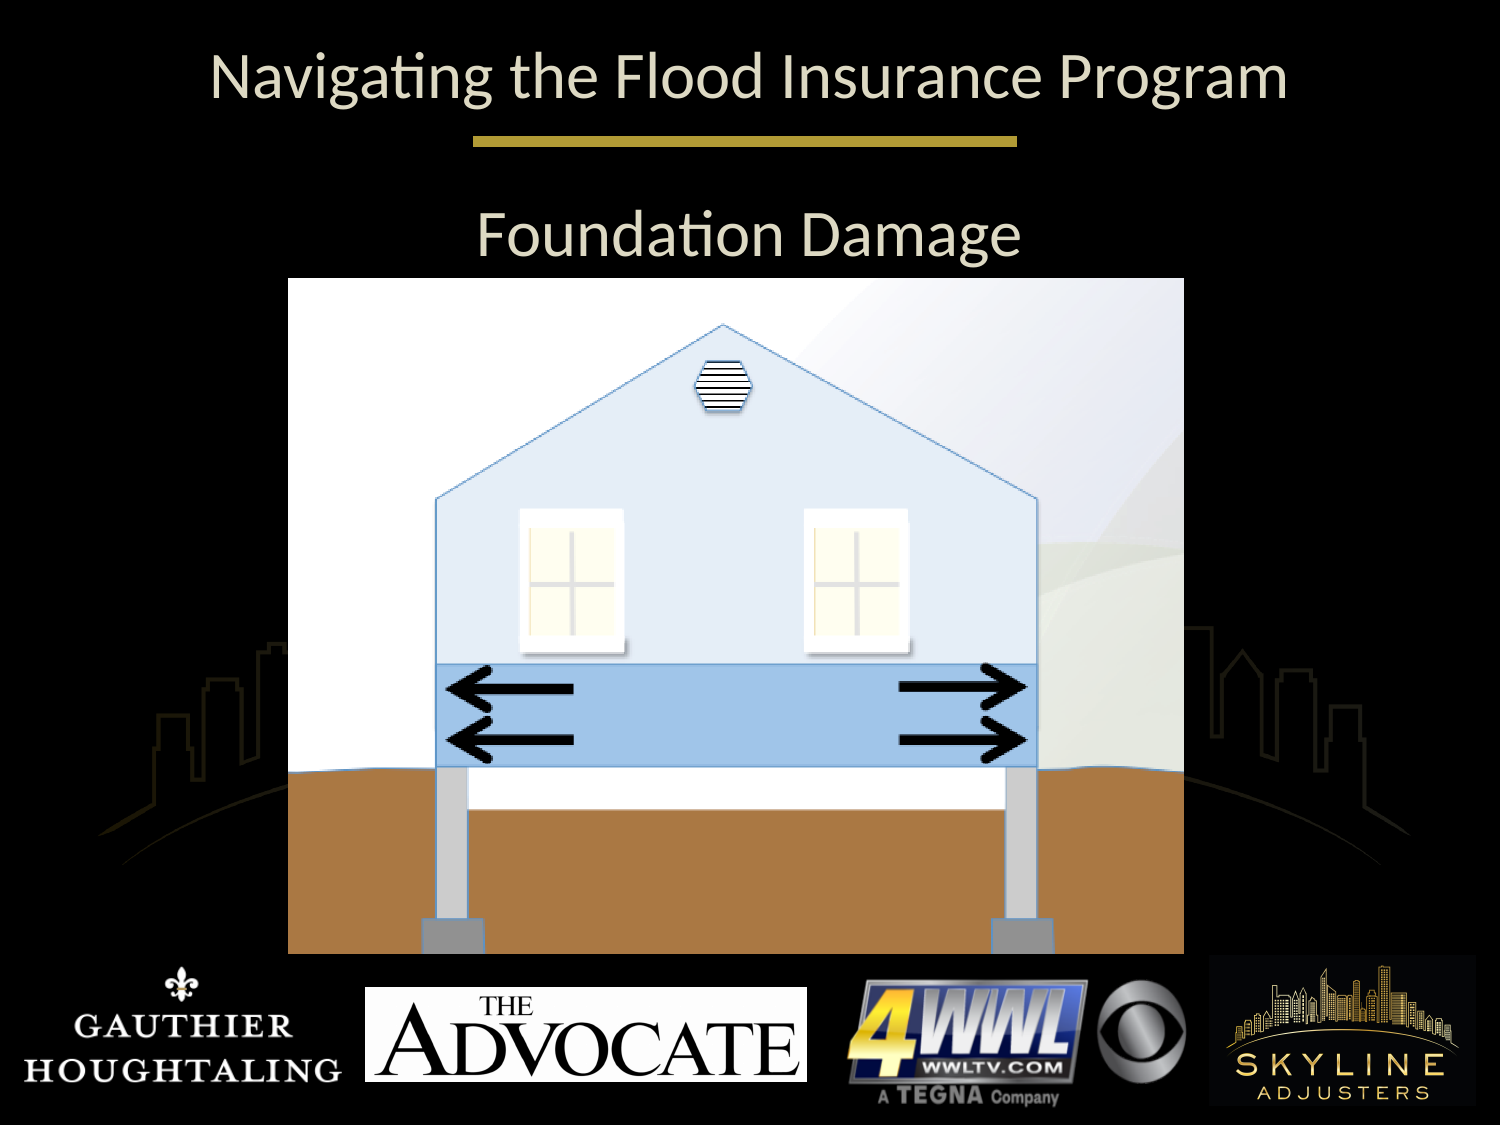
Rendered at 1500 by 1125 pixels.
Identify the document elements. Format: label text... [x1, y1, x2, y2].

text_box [21, 931, 1477, 1125]
picture [0, 266, 1500, 954]
text_box Navigating the Flood Insurance Program [0, 24, 1500, 119]
text_box Foundation Damage [0, 182, 1500, 266]
